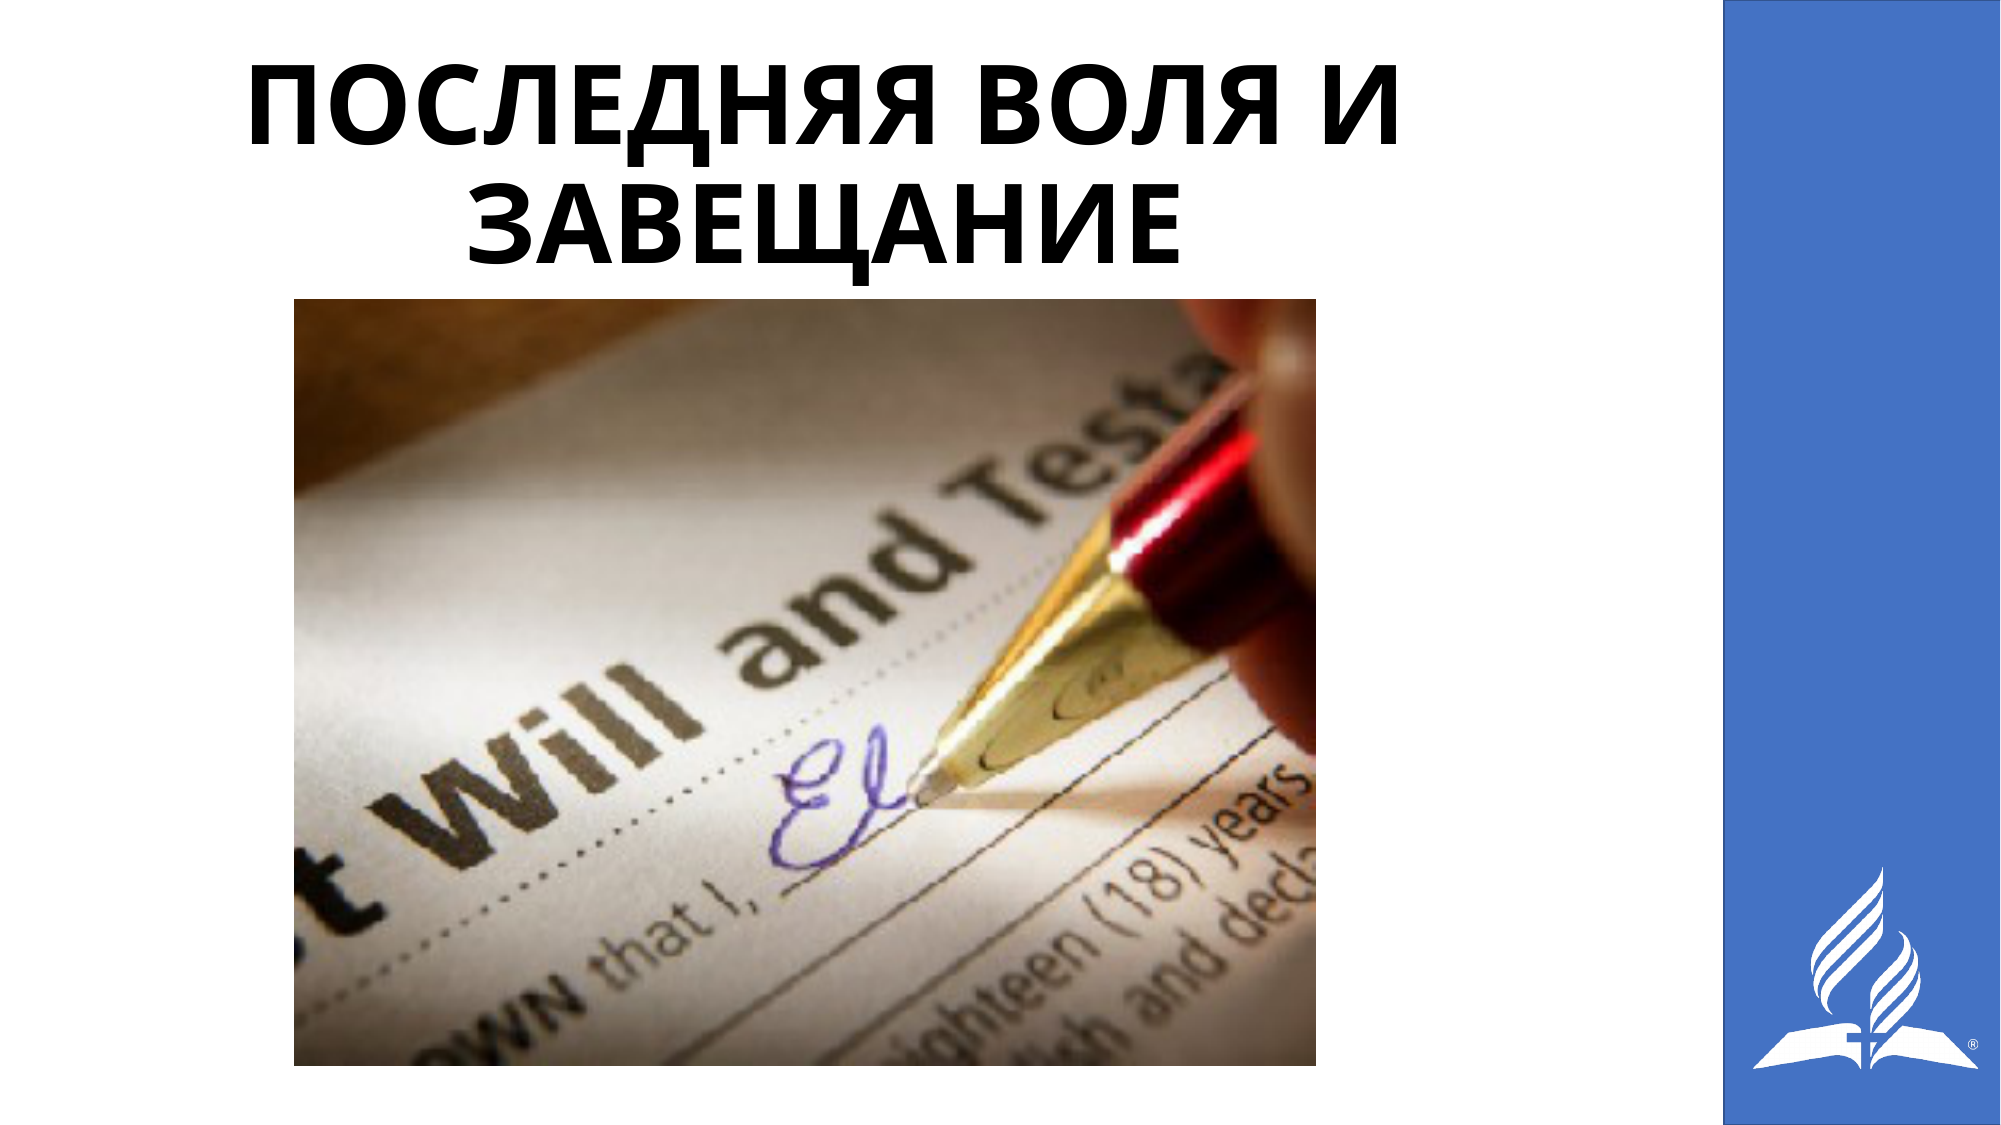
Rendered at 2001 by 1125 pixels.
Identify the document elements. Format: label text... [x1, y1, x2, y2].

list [294, 299, 1316, 1066]
title ПОСЛЕДНЯЯ ВОЛЯ И ЗАВЕЩАНИЕ [48, 59, 1602, 278]
picture [1707, 795, 2001, 1115]
